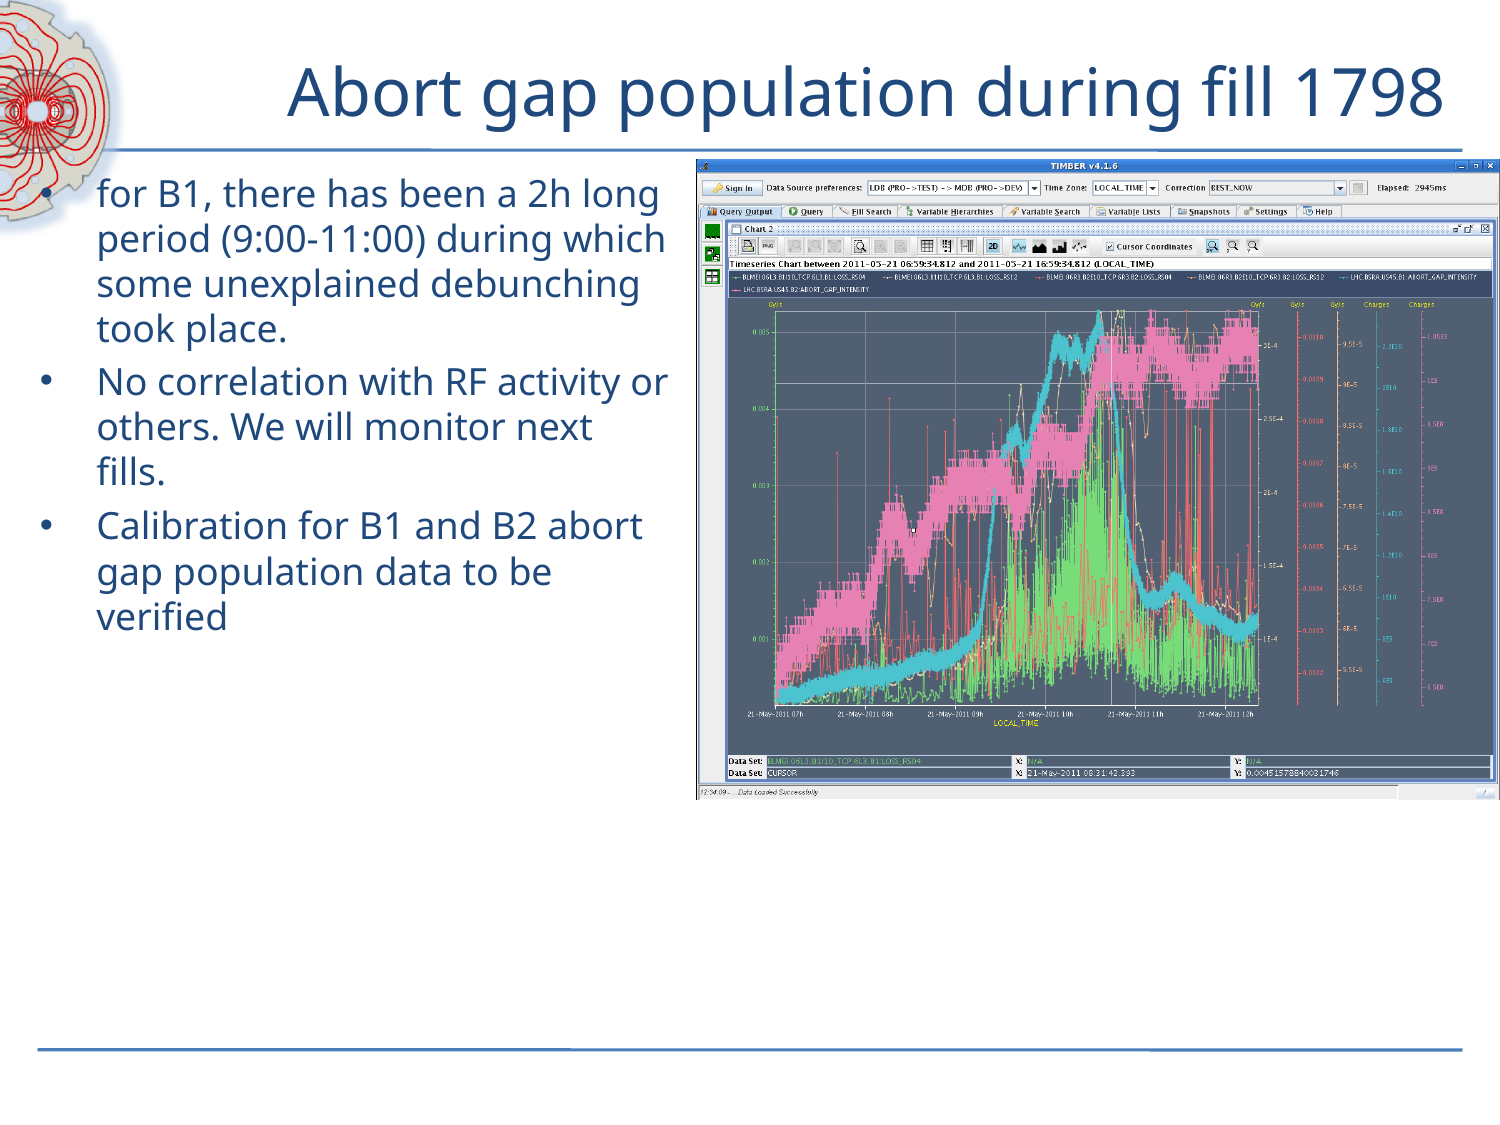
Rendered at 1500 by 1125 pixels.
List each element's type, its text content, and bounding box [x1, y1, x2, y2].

picture [0, 2, 109, 220]
list for B1, there has been a 2h long period (9:00-11:00) during which some unexplained debunching took place. No correlation with RF activity or others. We will monitor next fills. Calibration for B1 and B2 abort gap population data to be verified [24, 162, 688, 1026]
picture [695, 159, 1500, 801]
title Abort gap population during fill 1798 [262, 24, 1463, 156]
